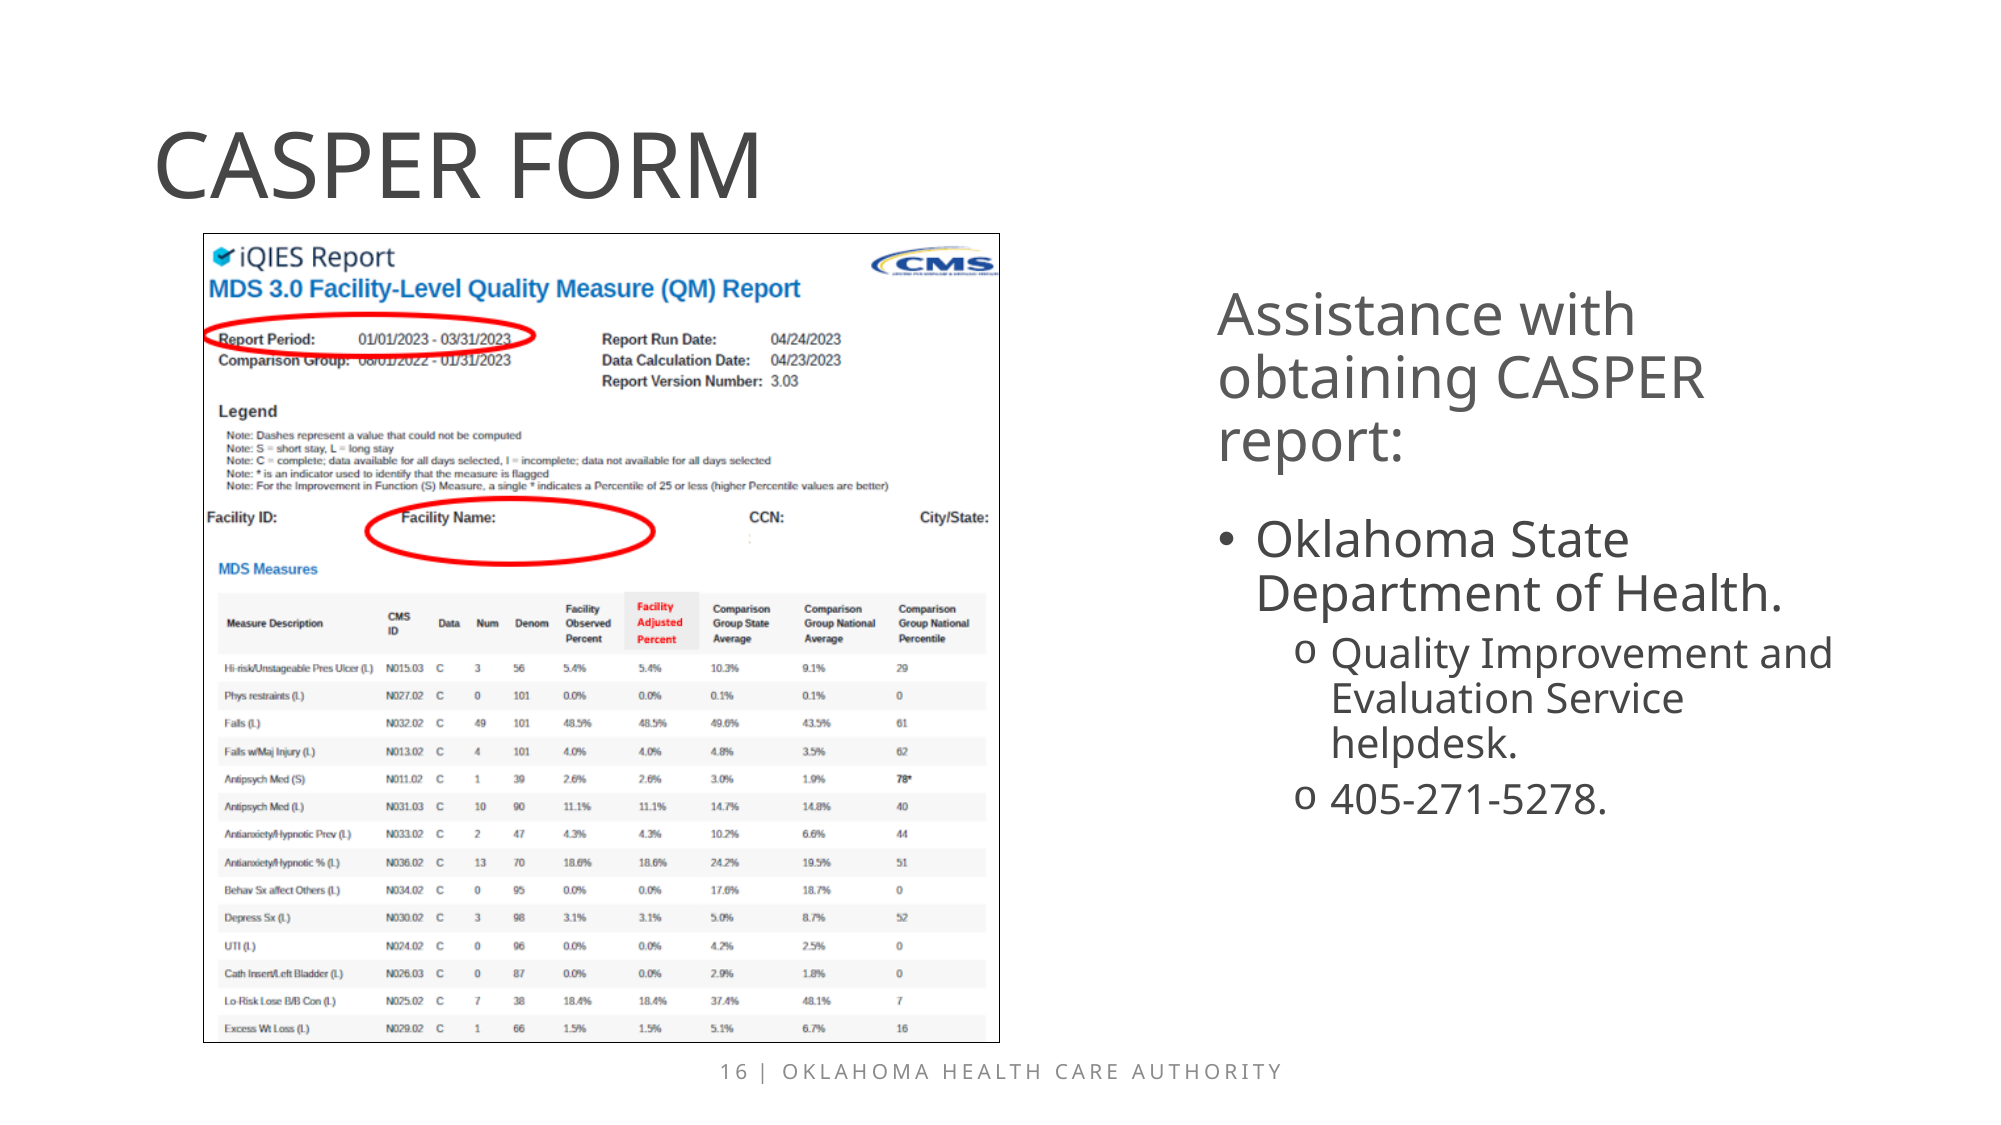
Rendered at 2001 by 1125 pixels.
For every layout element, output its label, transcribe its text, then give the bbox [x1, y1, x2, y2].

list Assistance with obtaining CASPER report: [1202, 277, 1906, 507]
list Oklahoma State Department of Health. Quality Improvement and Evaluation Service helpdesk. 405-271-5278. [1202, 507, 1863, 925]
picture [203, 233, 1001, 1043]
title CASPER form [137, 59, 1863, 278]
